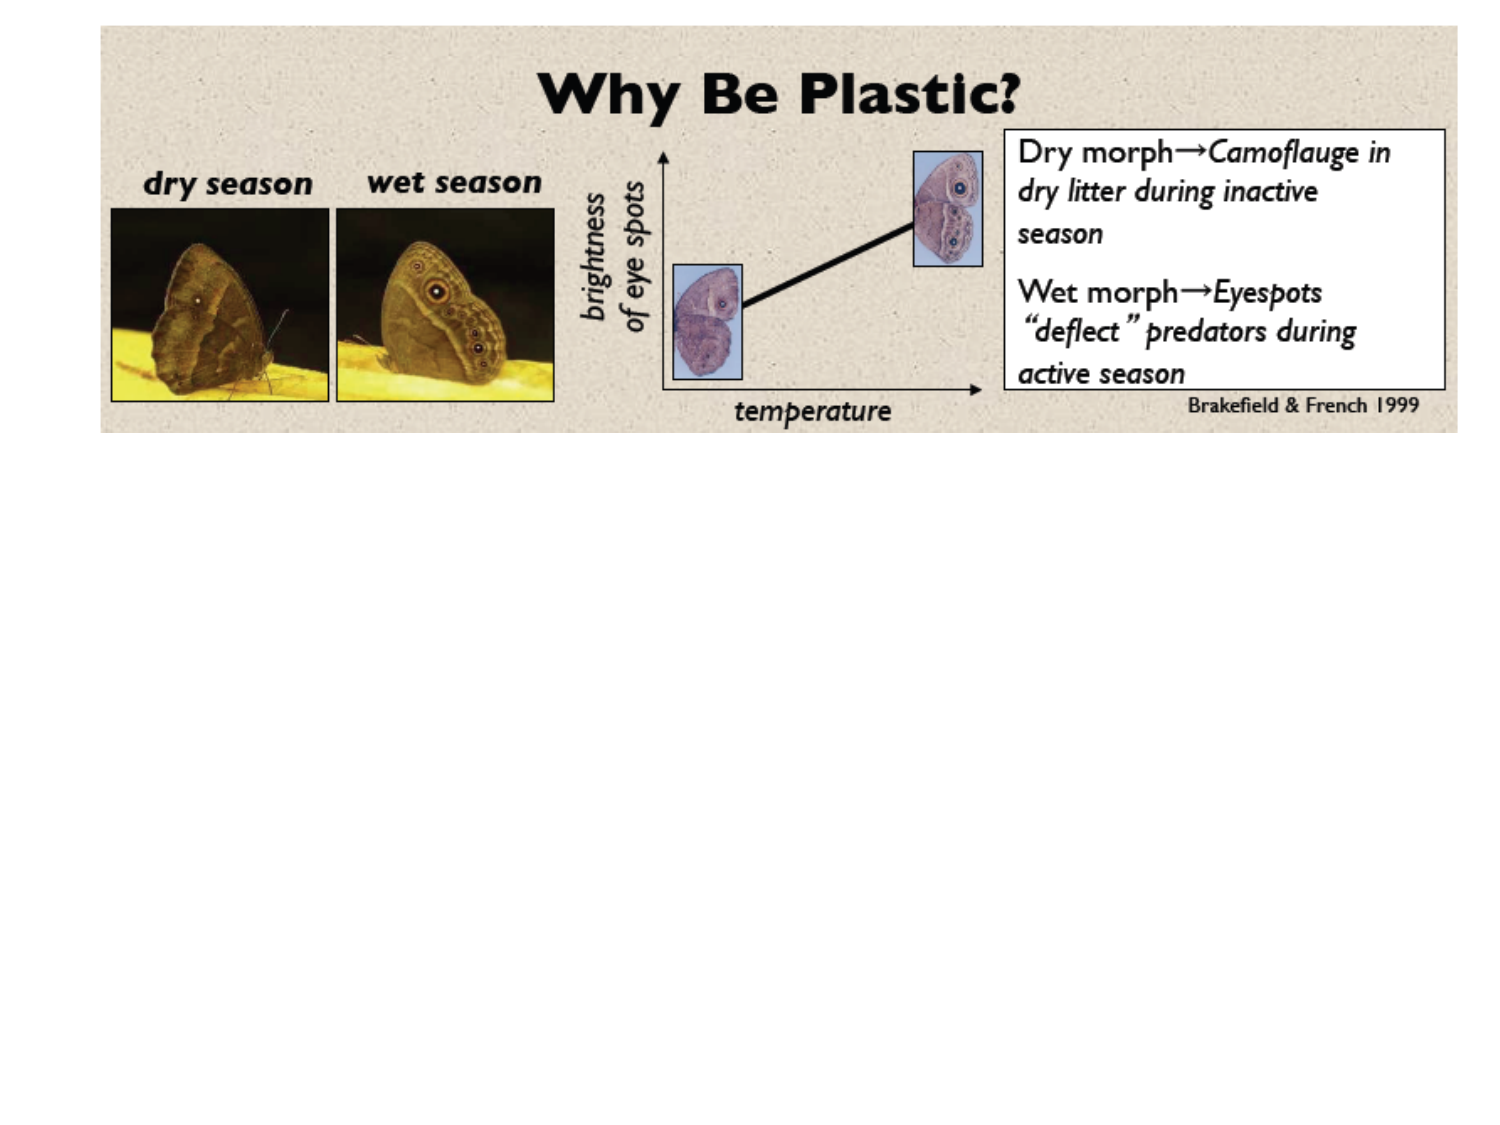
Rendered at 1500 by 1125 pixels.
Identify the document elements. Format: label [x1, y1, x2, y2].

picture [64, 0, 1500, 433]
